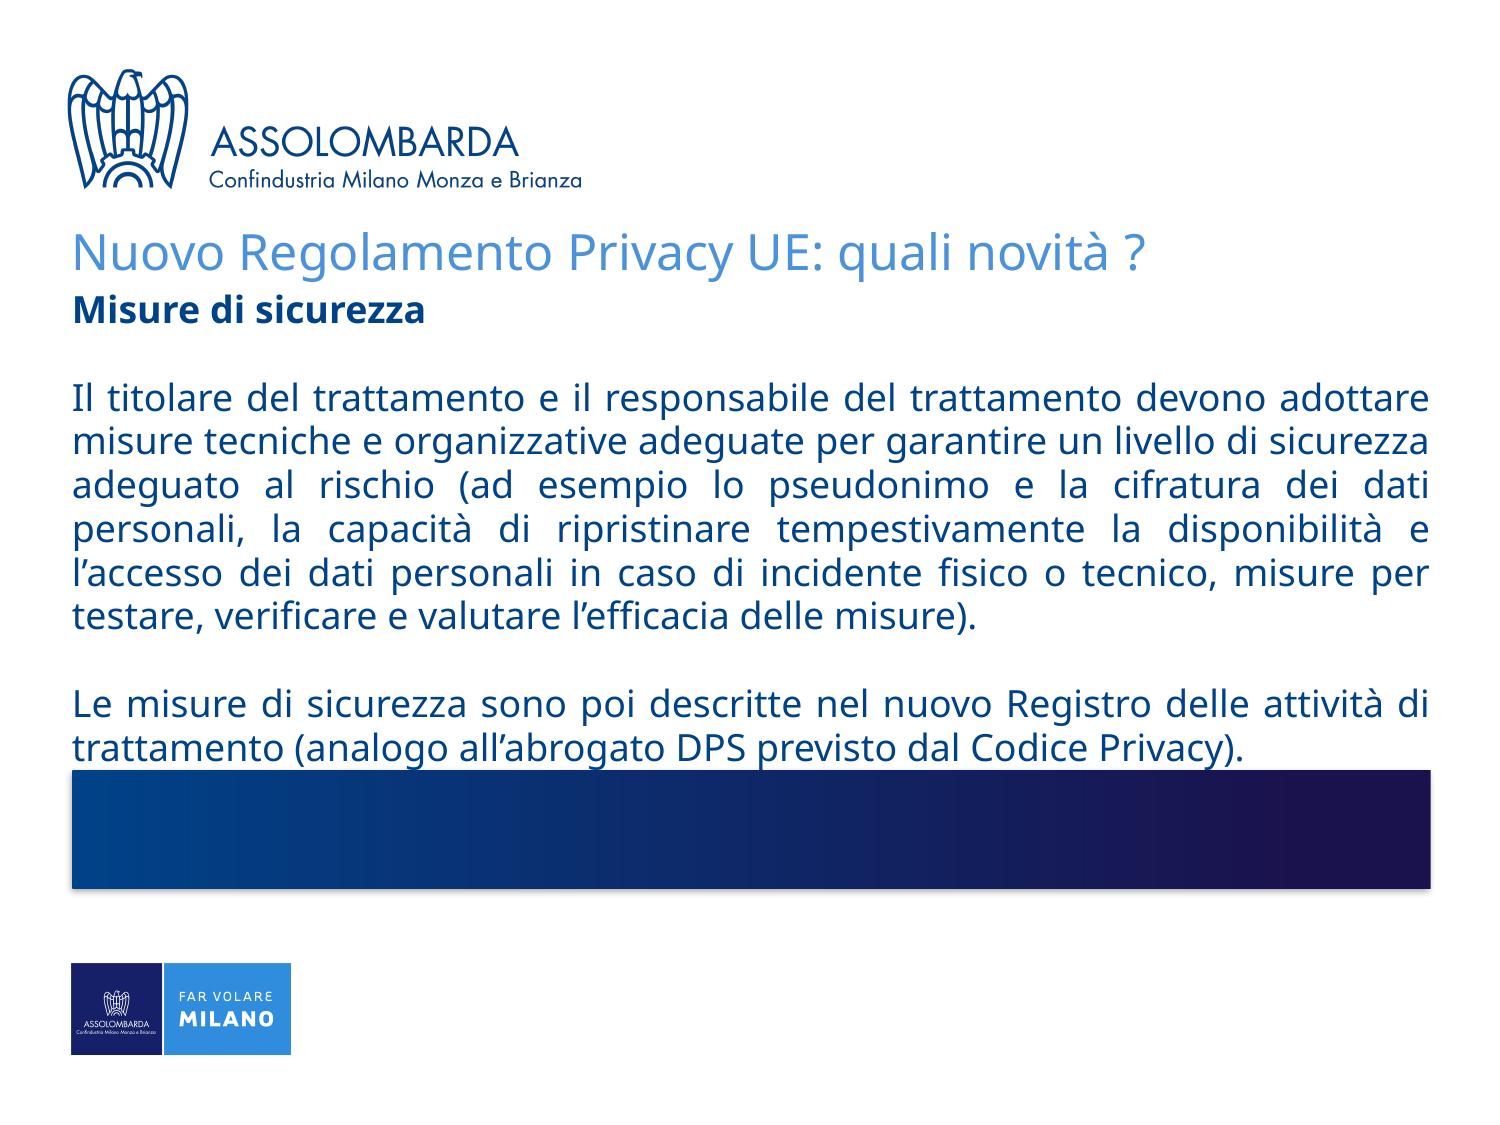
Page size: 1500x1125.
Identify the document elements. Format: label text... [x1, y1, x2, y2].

subtitle Misure di sicurezza Il titolare del trattamento e il responsabile del trattamento devono adottare misure tecniche e organizzative adeguate per garantire un livello di sicurezza adeguato al rischio (ad esempio lo pseudonimo e la cifratura dei dati personali, la capacità di ripristinare tempestivamente la disponibilità e l’accesso dei dati personali in caso di incidente fisico o tecnico, misure per testare, verificare e valutare l’efficacia delle misure). Le misure di sicurezza sono poi descritte nel nuovo Registro delle attività di trattamento (analogo all’abrogato DPS previsto dal Codice Privacy). [71, 287, 1432, 755]
title Nuovo Regolamento Privacy UE: quali novità ? [71, 236, 1482, 281]
picture [69, 961, 293, 1057]
picture [65, 69, 581, 189]
